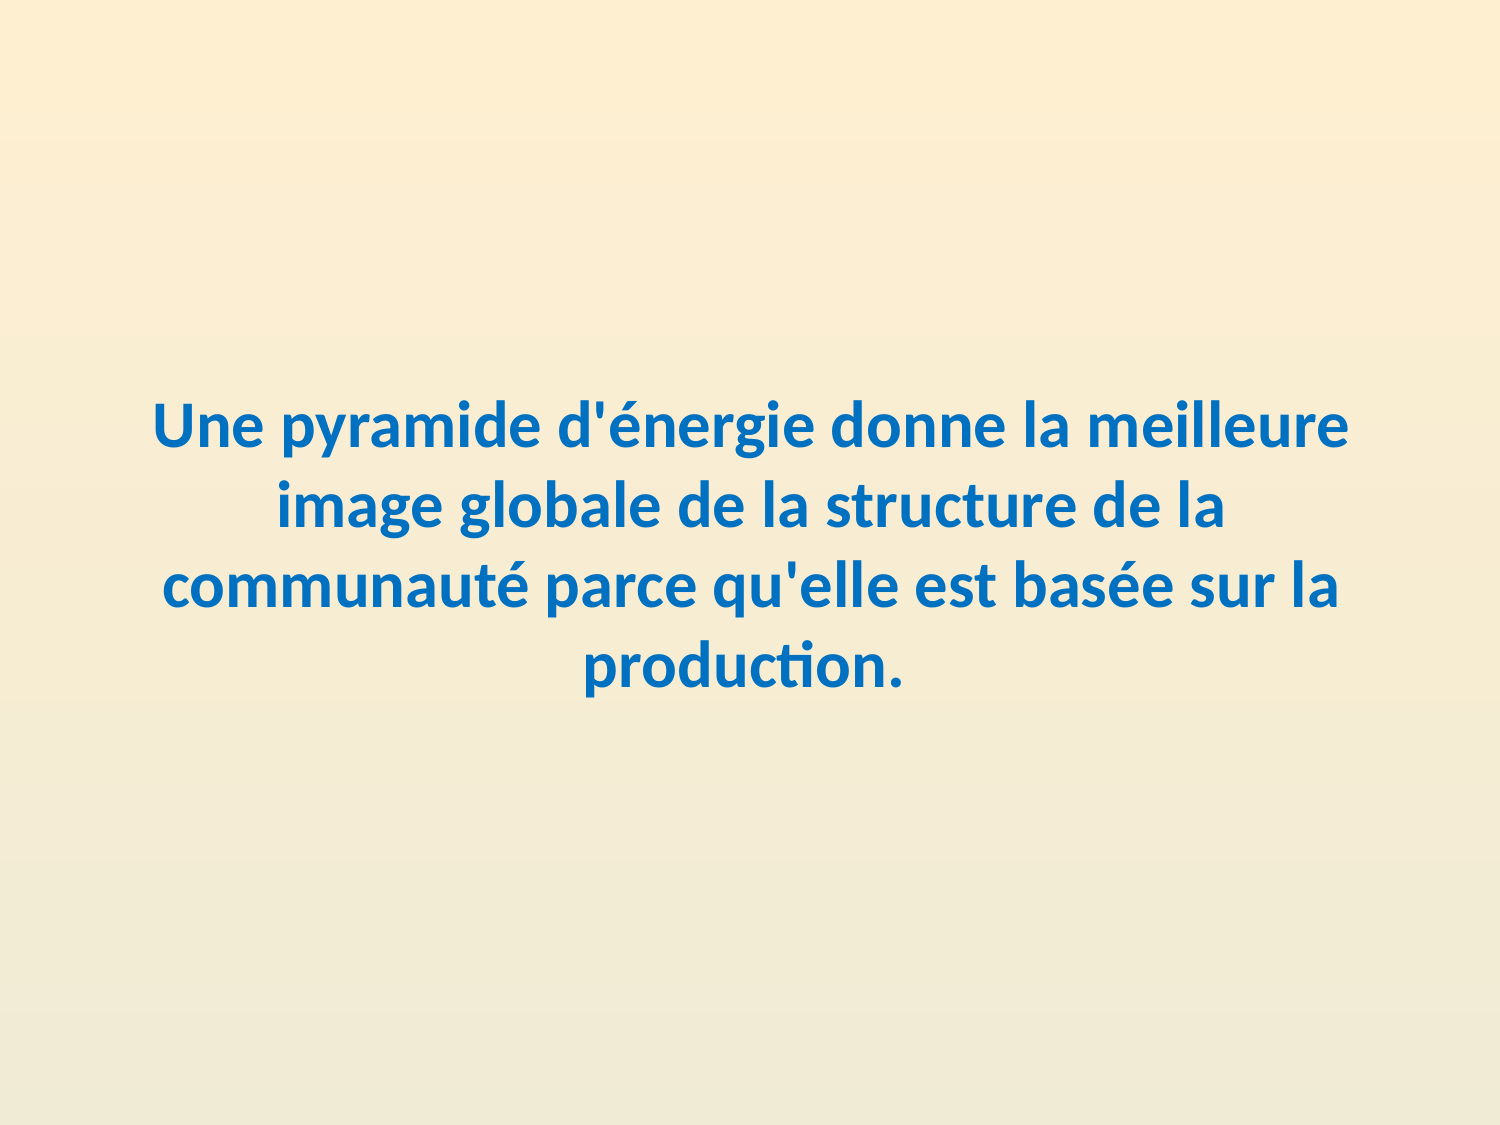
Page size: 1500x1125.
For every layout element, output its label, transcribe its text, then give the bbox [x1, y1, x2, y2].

list Une pyramide d'énergie donne la meilleure image globale de la structure de la communauté parce qu'elle est basée sur la production. [76, 373, 1427, 745]
